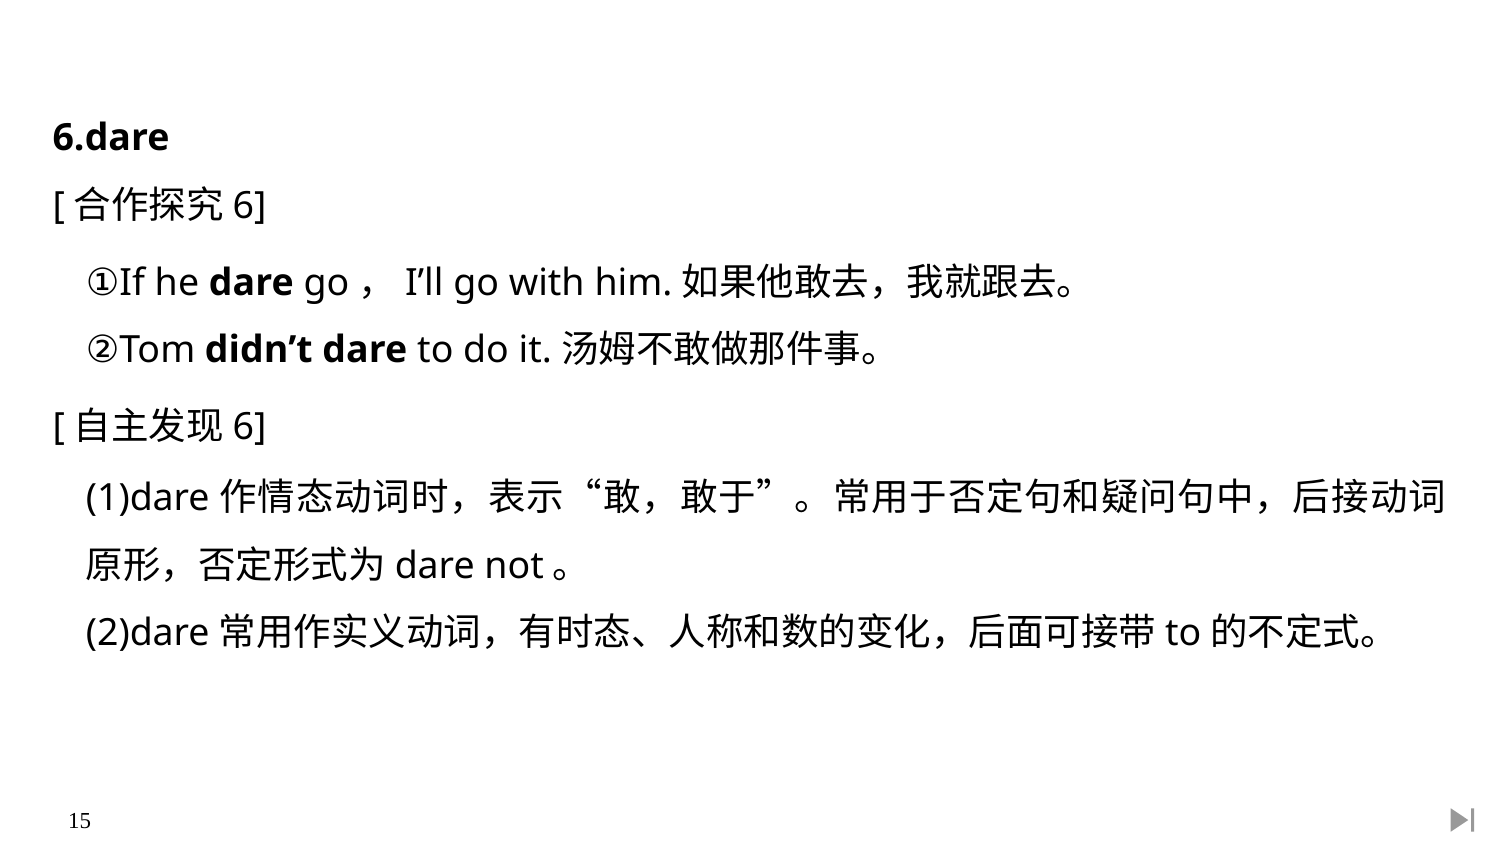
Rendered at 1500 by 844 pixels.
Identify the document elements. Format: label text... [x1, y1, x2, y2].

text_box [自主发现6] [41, 373, 1424, 453]
text_box ①If he dare go，I’ll go with him.如果他敢去，我就跟去。 ②Tom didn’t dare to do it.汤姆不敢做那件事。 [74, 229, 1458, 376]
text_box 6.dare [合作探究6] [41, 85, 1424, 232]
text_box (1)dare作情态动词时，表示“敢，敢于”。常用于否定句和疑问句中，后接动词原形，否定形式为dare not。 (2)dare常用作实义动词，有时态、人称和数的变化，后面可接带to的不定式。 [74, 444, 1458, 659]
